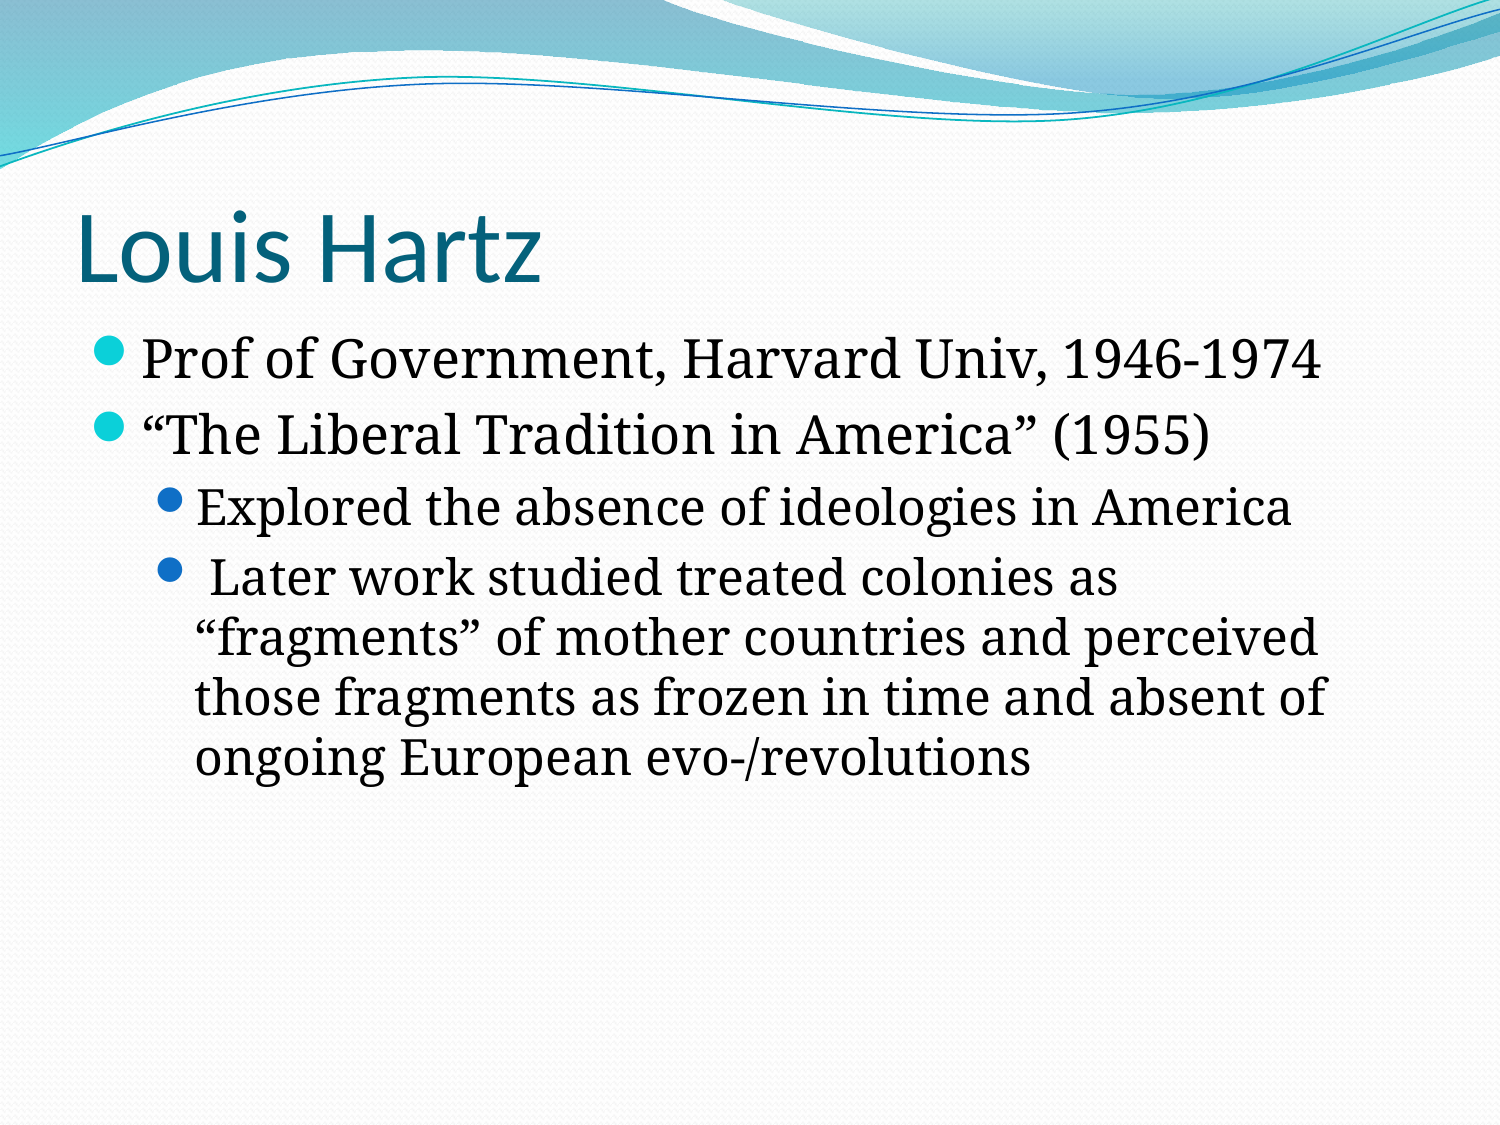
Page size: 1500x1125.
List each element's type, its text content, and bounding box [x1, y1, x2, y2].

list Prof of Government, Harvard Univ, 1946-1974 “The Liberal Tradition in America” (1955) Explored the absence of ideologies in America Later work studied treated colonies as “fragments” of mother countries and perceived those fragments as frozen in time and absent of ongoing European evo-/revolutions [75, 317, 1425, 1038]
title Louis Hartz [75, 115, 1425, 303]
